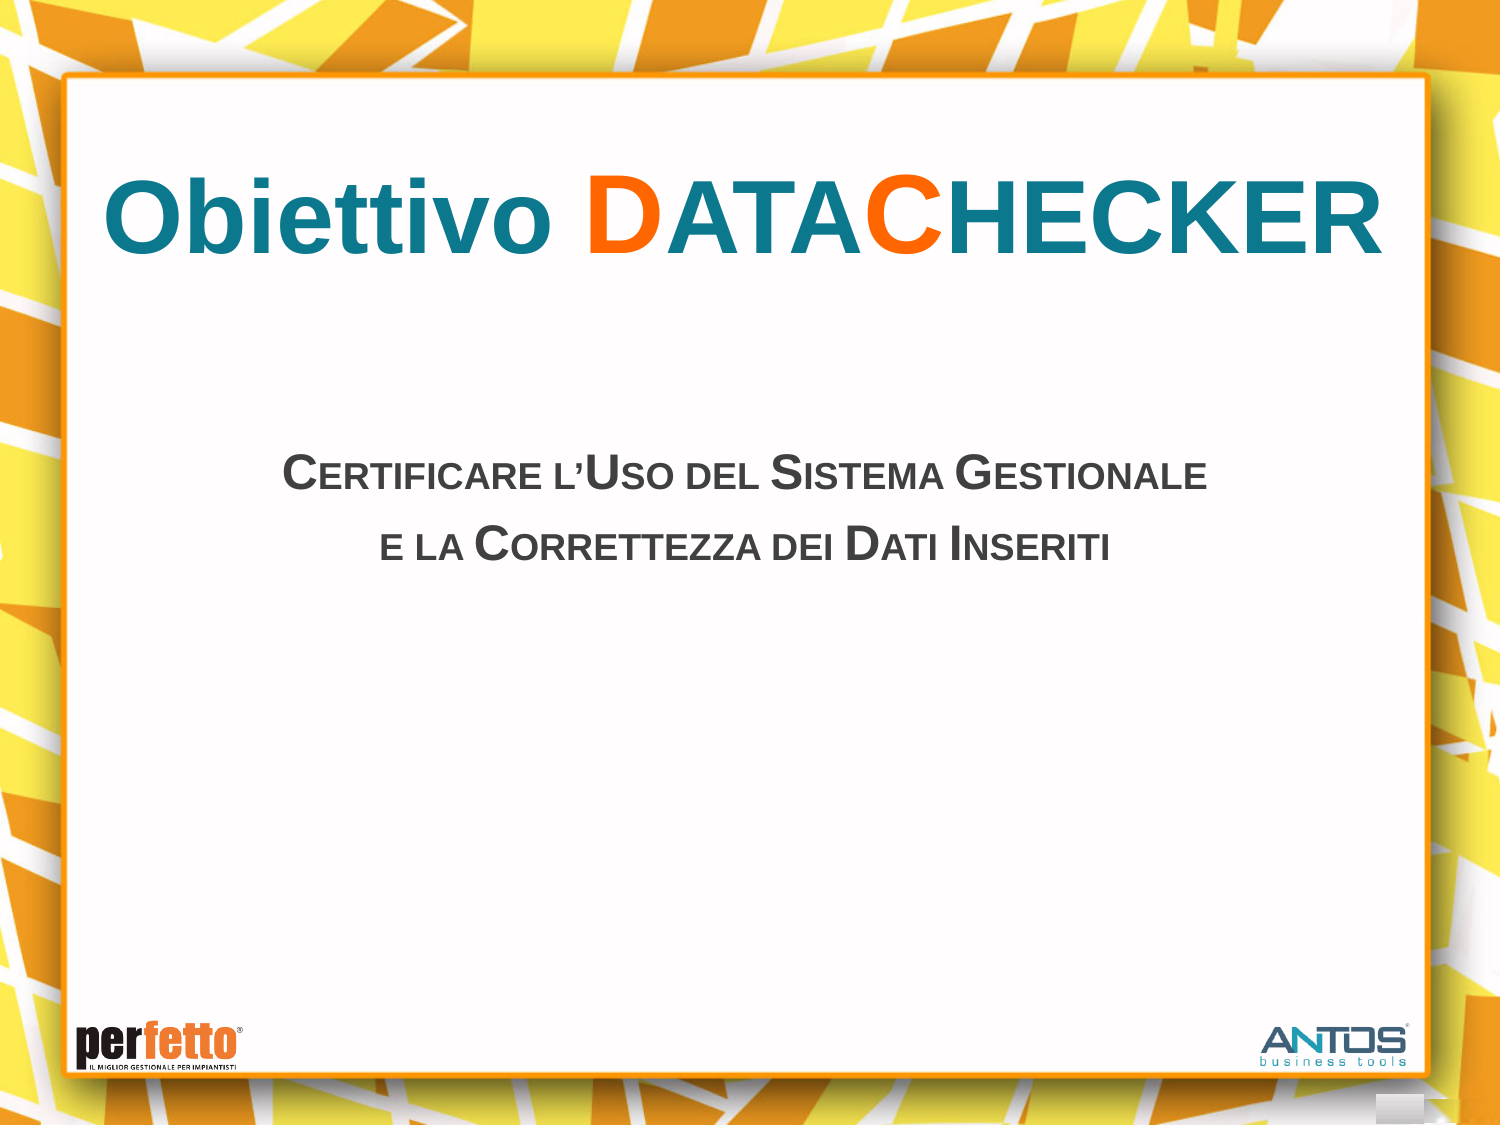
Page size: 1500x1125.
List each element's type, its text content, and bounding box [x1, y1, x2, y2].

text_box CERTIFICARE L’USO DEL SISTEMA GESTIONALE E LA CORRETTEZZA DEI DATI INSERITI [135, 432, 1355, 598]
picture [0, 0, 1500, 1125]
text_box Obiettivo DATACHECKER [76, 113, 1412, 303]
